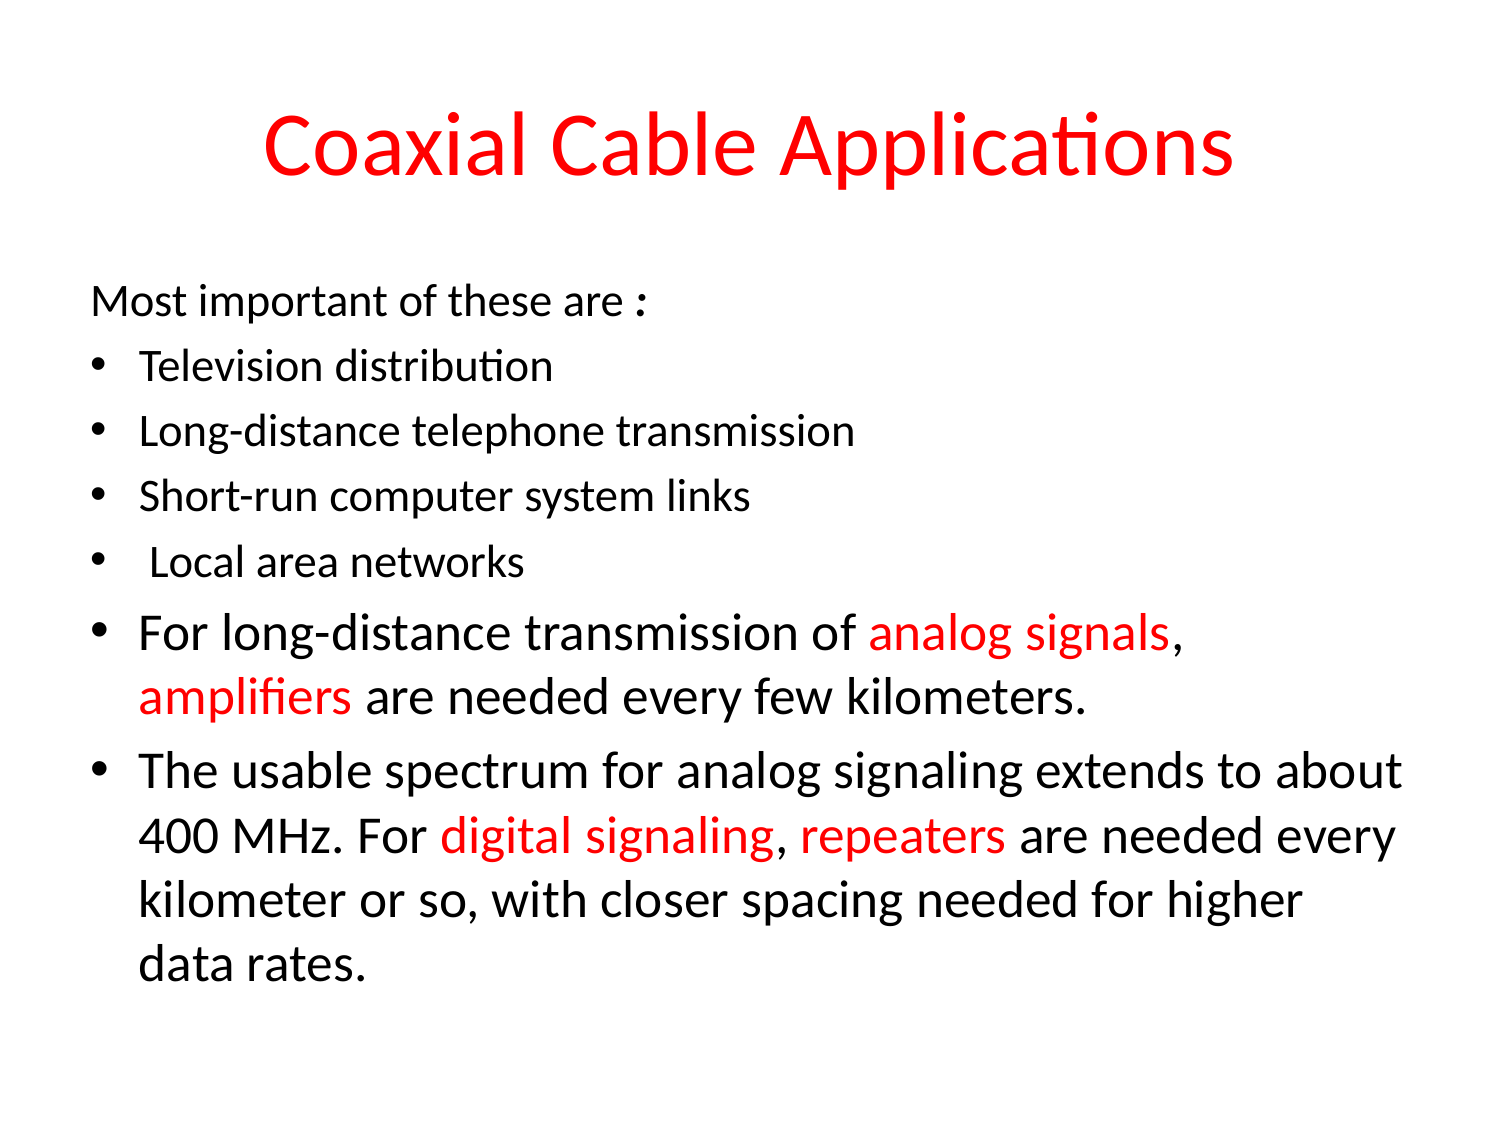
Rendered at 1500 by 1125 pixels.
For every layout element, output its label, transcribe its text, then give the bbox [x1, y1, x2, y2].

title Coaxial Cable Applications [75, 45, 1425, 233]
list Most important of these are : Television distribution Long-distance telephone transmission Short-run computer system links Local area networks For long-distance transmission of analog signals, amplifiers are needed every few kilometers. The usable spectrum for analog signaling extends to about 400 MHz. For digital signaling, repeaters are needed every kilometer or so, with closer spacing needed for higher data rates. [75, 262, 1425, 1005]
